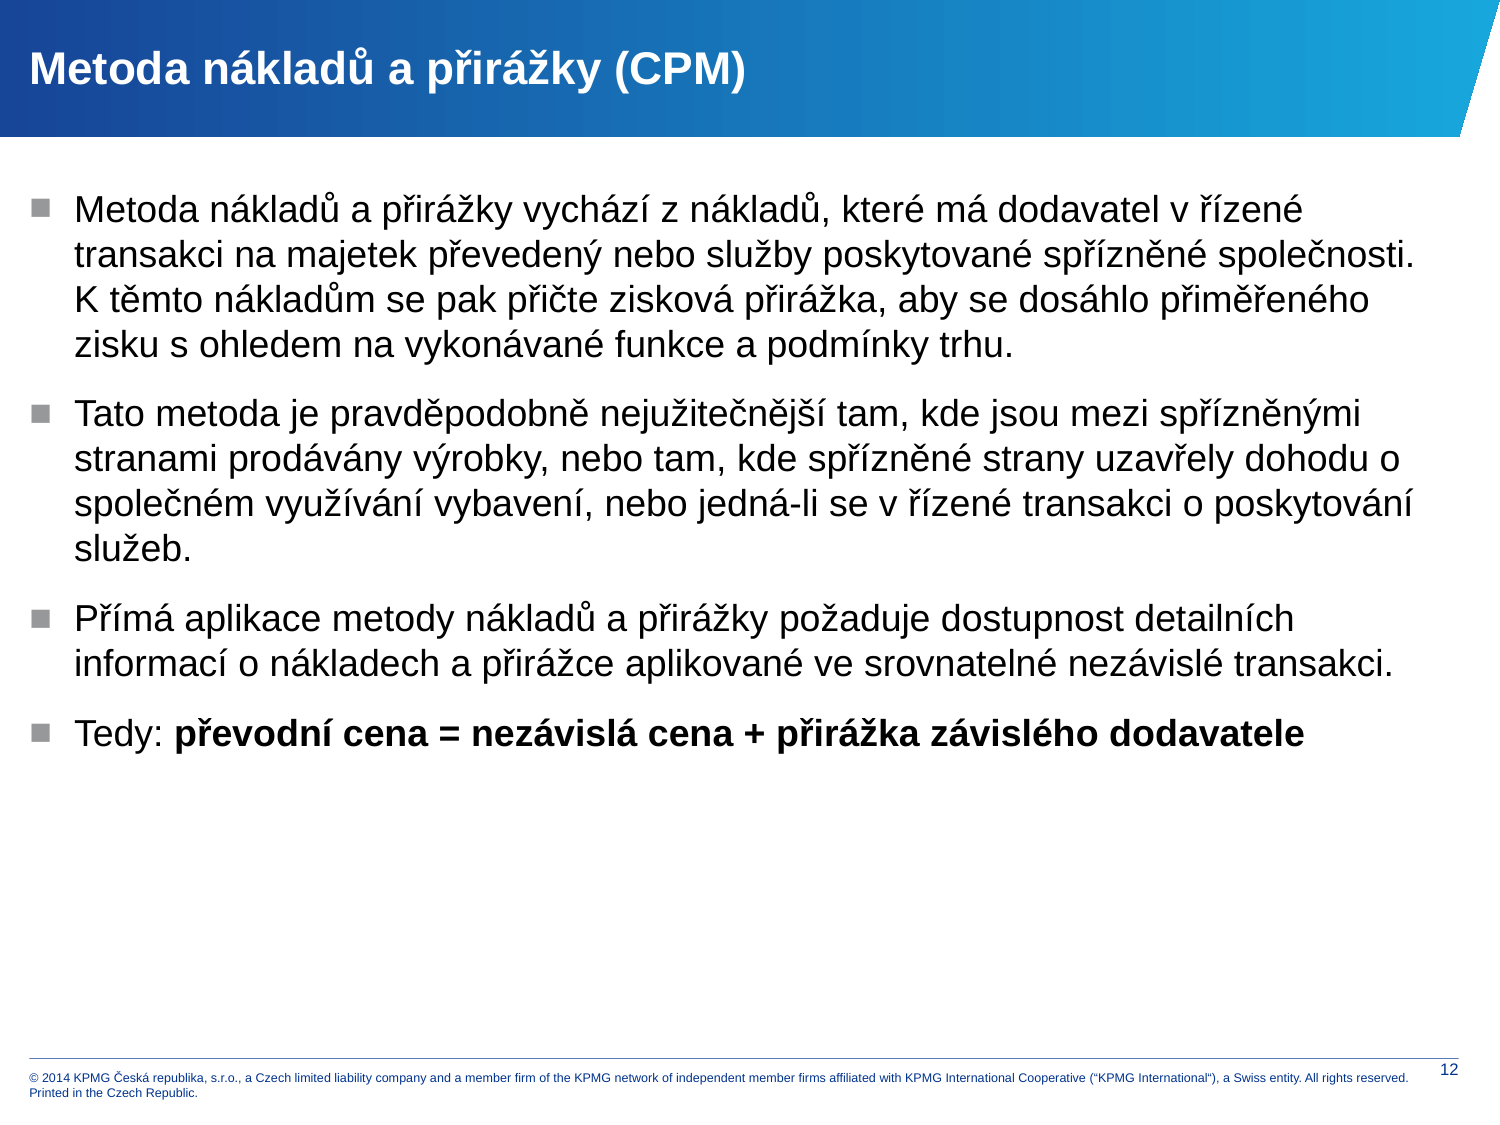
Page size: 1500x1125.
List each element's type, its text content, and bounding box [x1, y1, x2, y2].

list Metoda nákladů a přirážky vychází z nákladů, které má dodavatel v řízené transakci na majetek převedený nebo služby poskytované spřízněné společnosti. K těmto nákladům se pak přičte zisková přirážka, aby se dosáhlo přiměřeného zisku s ohledem na vykonávané funkce a podmínky trhu. Tato metoda je pravděpodobně nejužitečnější tam, kde jsou mezi spřízněnými stranami prodávány výrobky, nebo tam, kde spřízněné strany uzavřely dohodu o společném využívání vybavení, nebo jedná-li se v řízené transakci o poskytování služeb. Přímá aplikace metody nákladů a přirážky požaduje dostupnost detailních informací o nákladech a přirážce aplikované ve srovnatelné nezávislé transakci. Tedy: převodní cena = nezávislá cena + přirážka závislého dodavatele [29, 184, 1459, 1000]
title Metoda nákladů a přirážky (CPM) [29, 18, 1459, 114]
